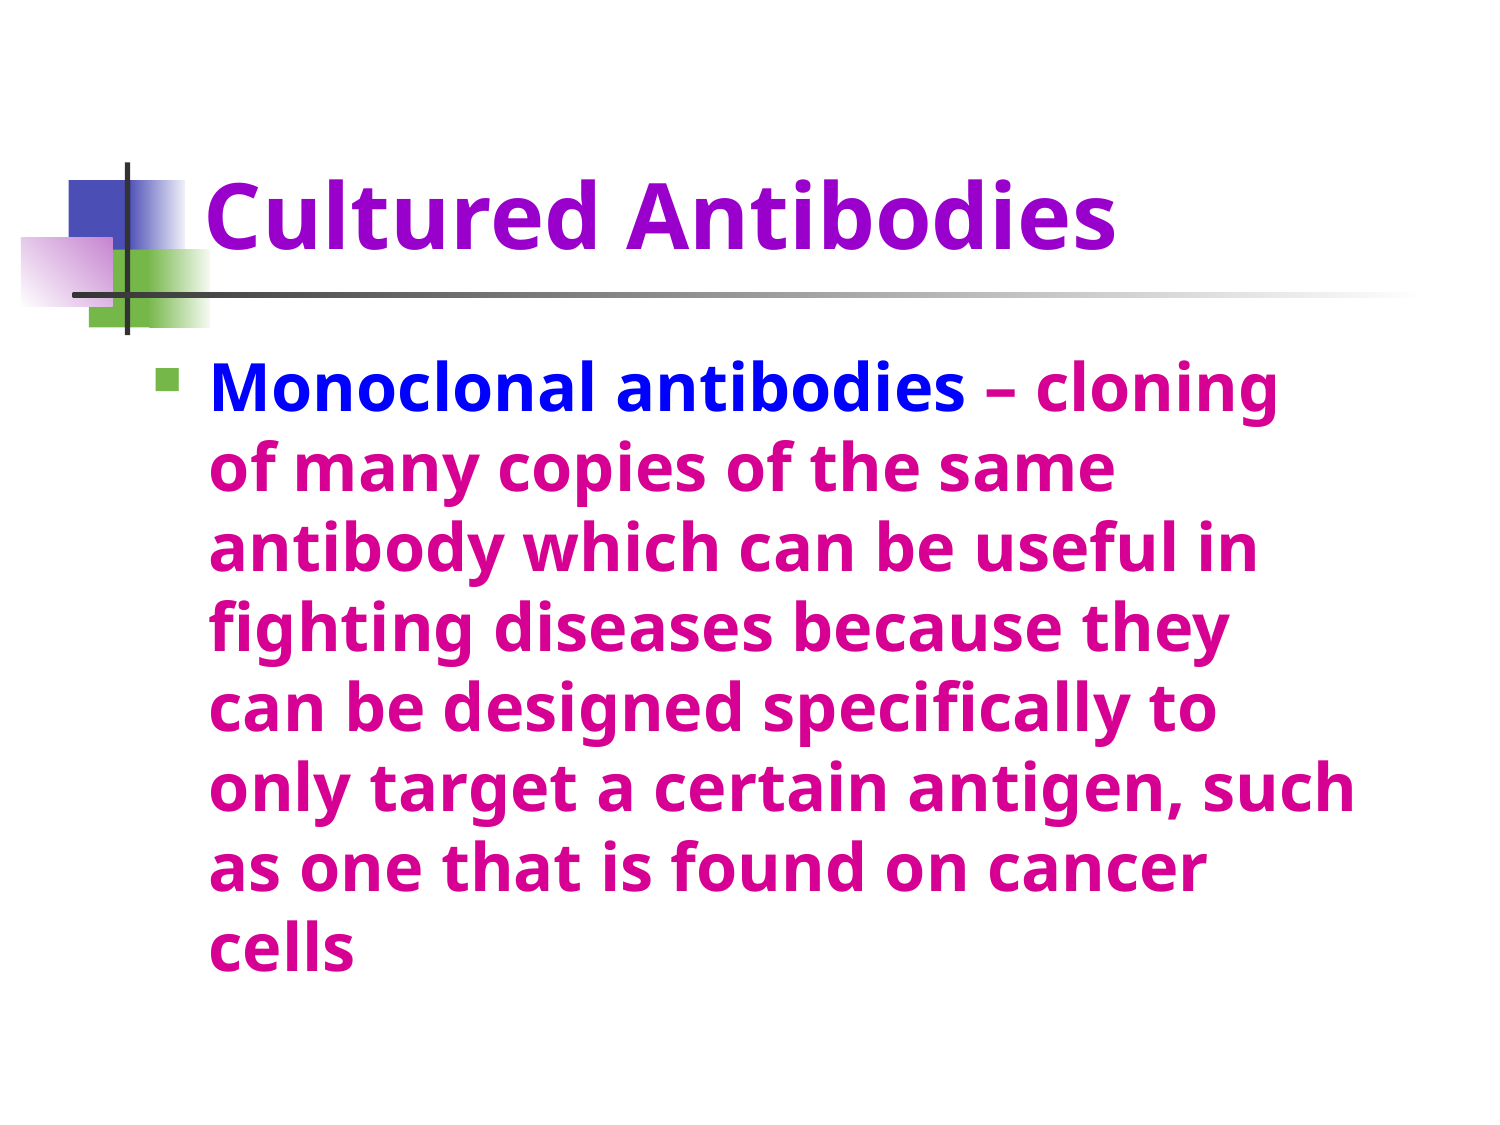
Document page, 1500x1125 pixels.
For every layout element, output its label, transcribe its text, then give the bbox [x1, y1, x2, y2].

title Cultured Antibodies [188, 35, 1468, 275]
list Monoclonal antibodies – cloning of many copies of the same antibody which can be useful in fighting diseases because they can be designed specifically to only target a certain antigen, such as one that is found on cancer cells [137, 337, 1375, 1006]
